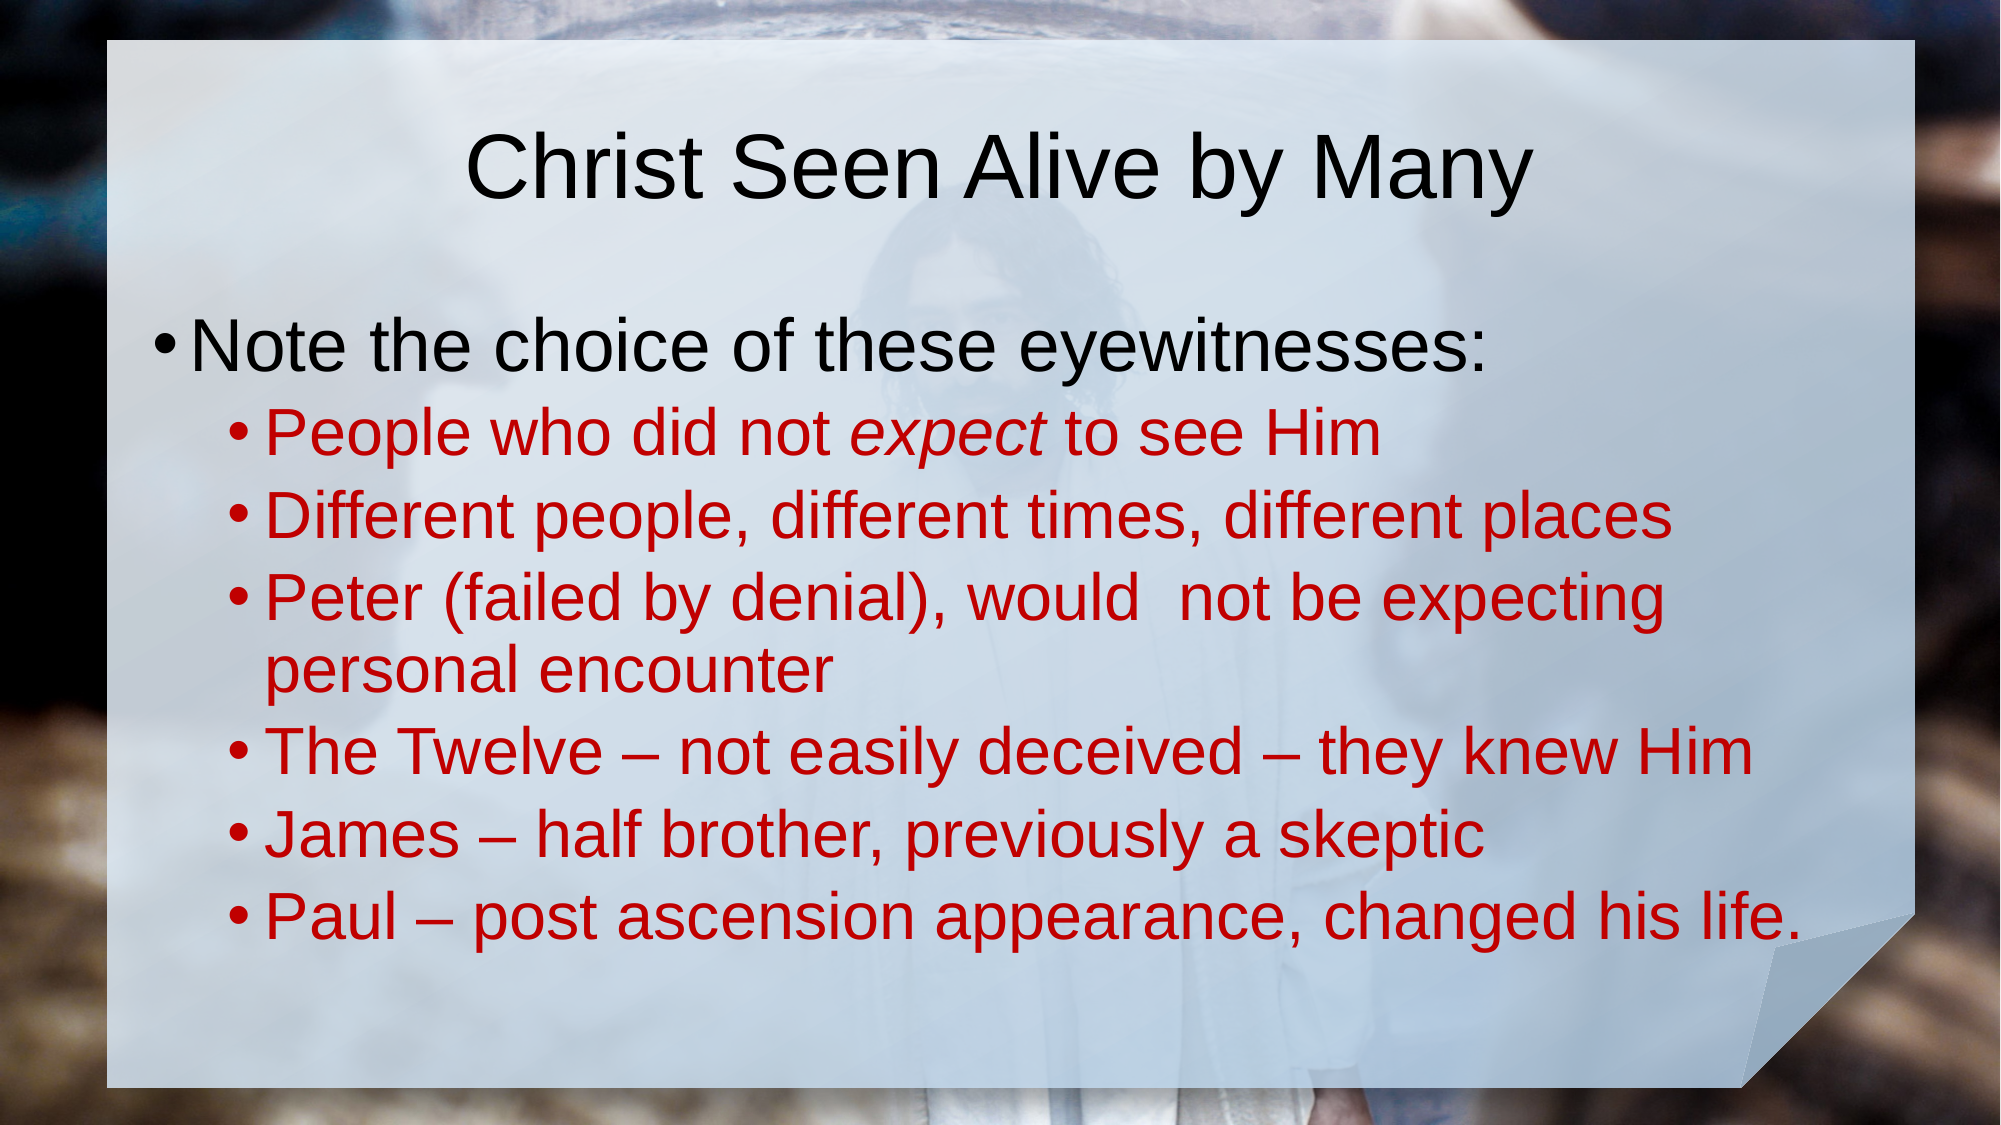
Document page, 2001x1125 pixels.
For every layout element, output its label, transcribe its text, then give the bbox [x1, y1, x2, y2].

list Note the choice of these eyewitnesses: People who did not expect to see Him Different people, different times, different places Peter (failed by denial), would not be expecting personal encounter The Twelve – not easily deceived – they knew Him James – half brother, previously a skeptic Paul – post ascension appearance, changed his life. [137, 299, 1863, 1014]
title Christ Seen Alive by Many [137, 59, 1863, 278]
picture [0, 0, 2001, 1125]
